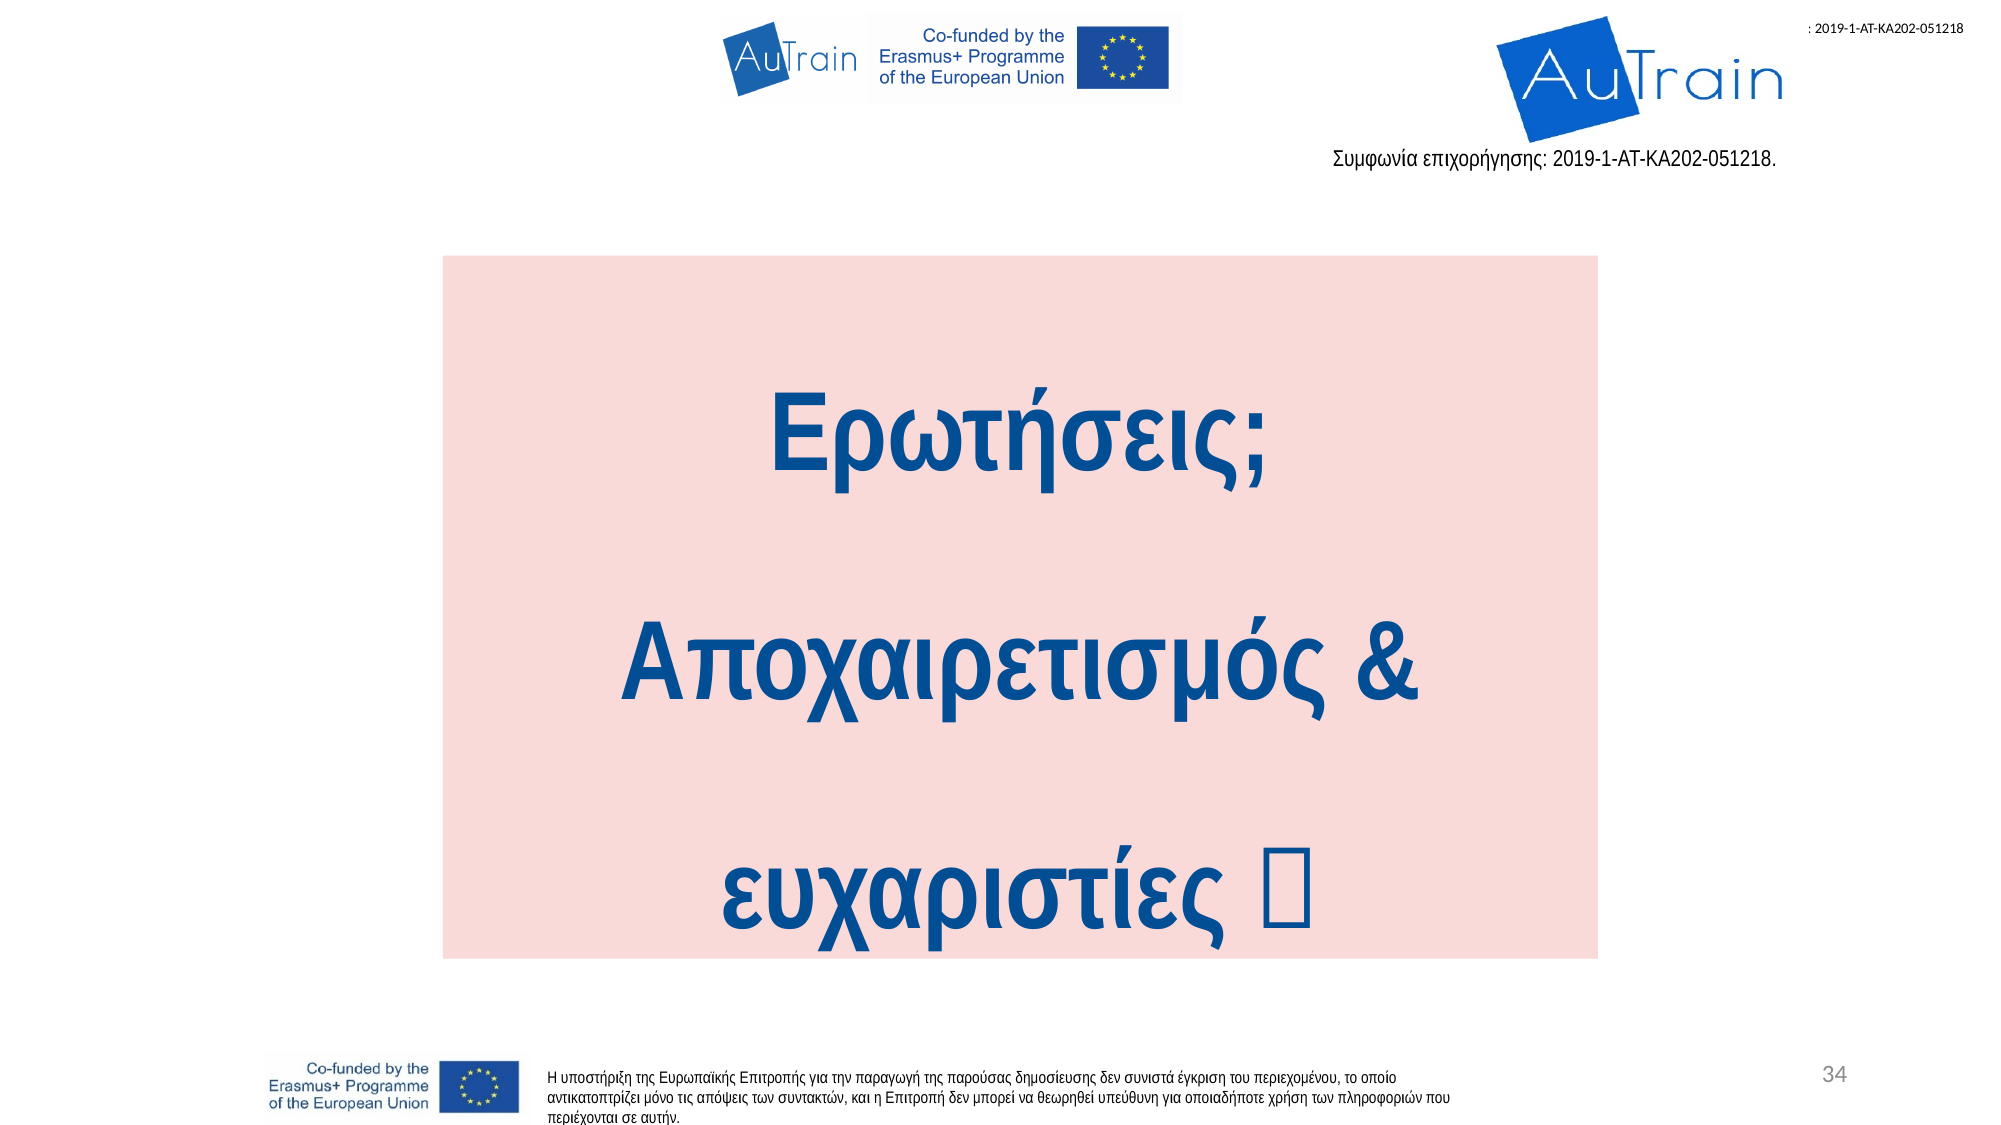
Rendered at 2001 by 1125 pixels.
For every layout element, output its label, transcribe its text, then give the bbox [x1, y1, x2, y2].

slide_number 34 [1412, 1042, 1863, 1103]
text_box Ερωτήσεις; Αποχαιρετισμός & ευχαριστίες  [442, 255, 1598, 959]
picture [715, 11, 1183, 104]
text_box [1318, 16, 1829, 207]
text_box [263, 1051, 1470, 1125]
